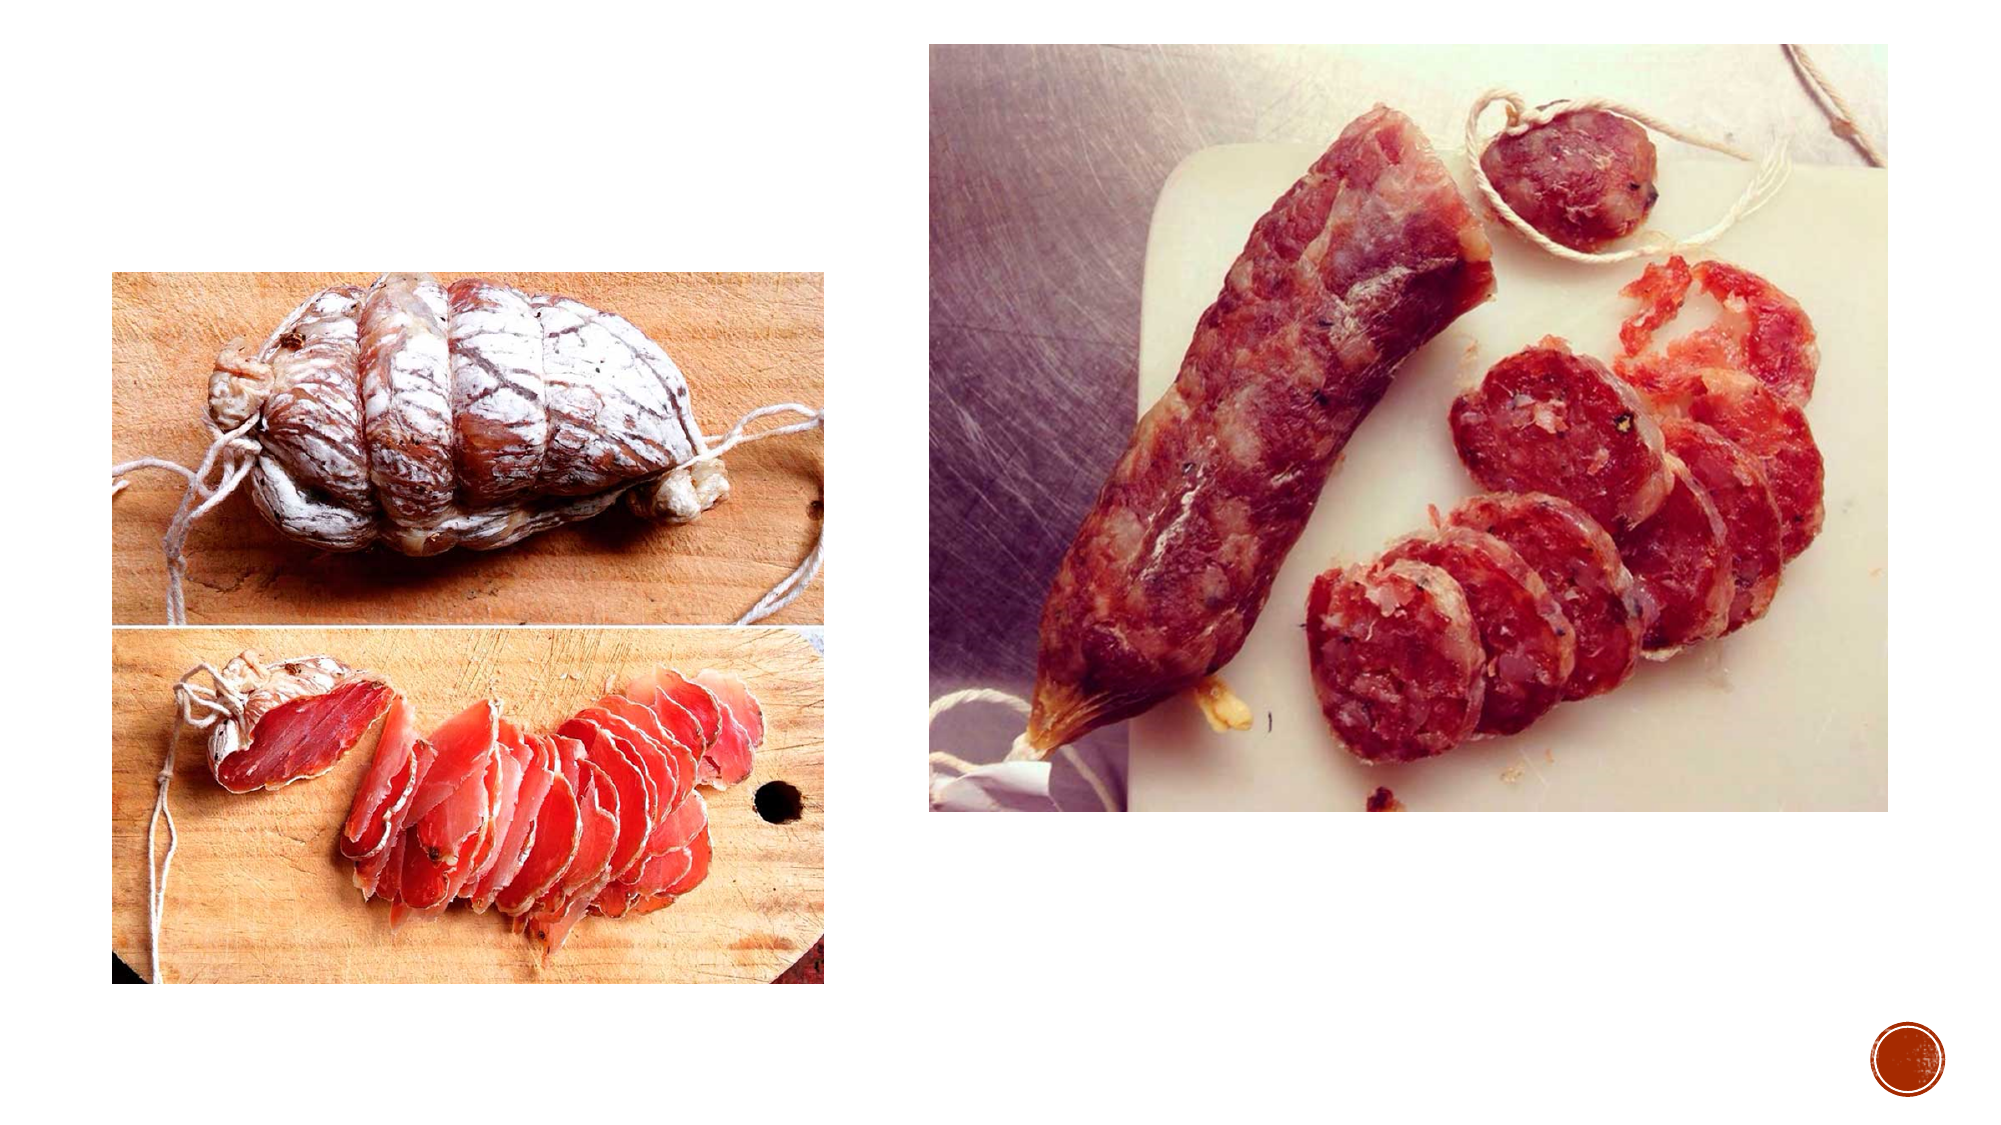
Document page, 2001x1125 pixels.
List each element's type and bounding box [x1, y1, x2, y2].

picture [929, 44, 1888, 812]
picture [112, 272, 824, 984]
